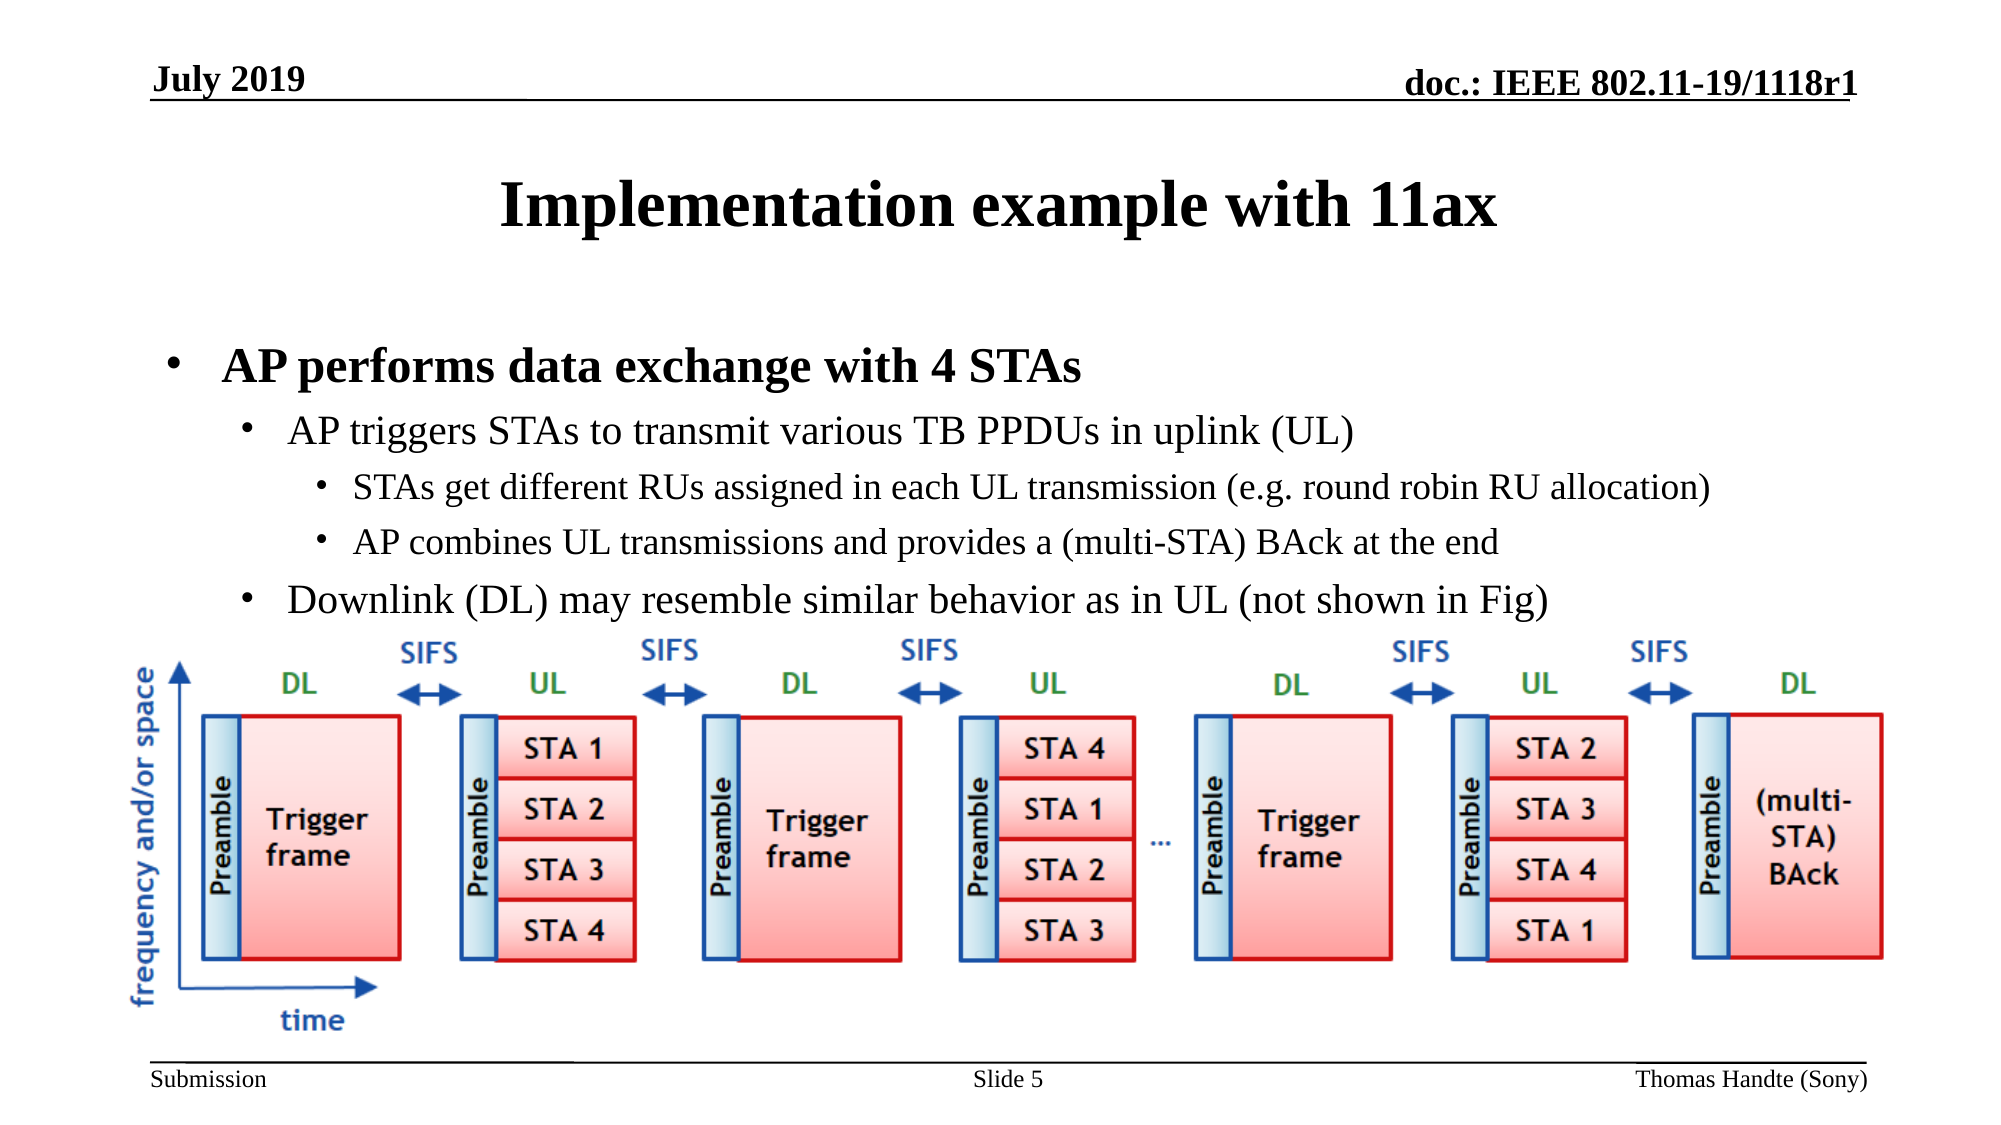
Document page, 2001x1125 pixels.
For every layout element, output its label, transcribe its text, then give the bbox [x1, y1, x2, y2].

title Implementation example with 11ax [149, 112, 1850, 288]
slide_number Slide 5 [950, 1061, 1067, 1123]
list AP performs data exchange with 4 STAs AP triggers STAs to transmit various TB PPDUs in uplink (UL) STAs get different RUs assigned in each UL transmission (e.g. round robin RU allocation) AP combines UL transmissions and provides a (multi-STA) BAck at the end Downlink (DL) may resemble similar behavior as in UL (not shown in Fig) [149, 324, 1850, 626]
footer Thomas Handte (Sony) [1171, 1061, 1869, 1093]
picture [122, 628, 1895, 1038]
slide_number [152, 54, 563, 100]
